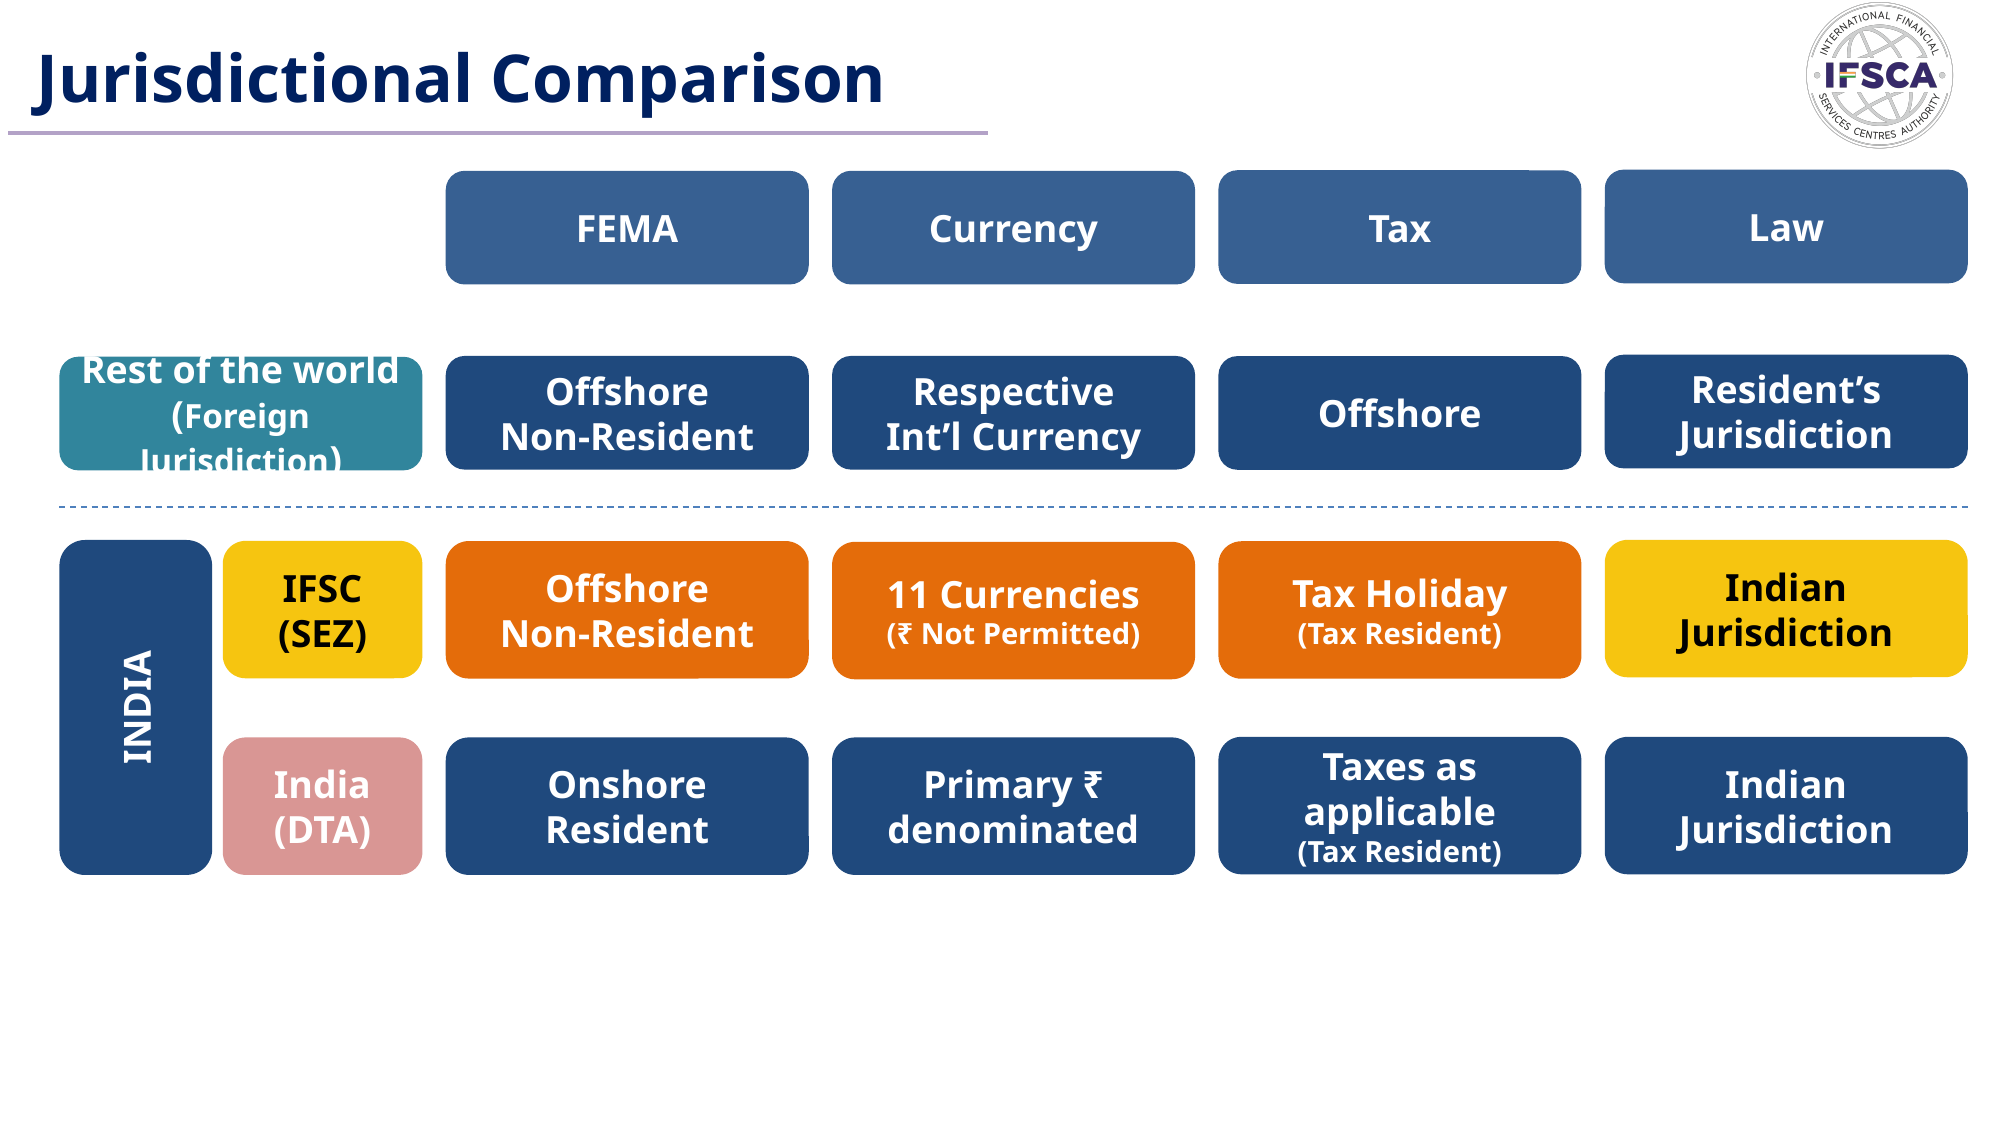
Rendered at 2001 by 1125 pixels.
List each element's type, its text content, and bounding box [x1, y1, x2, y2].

picture [1795, 1, 1970, 151]
text_box Tax Holiday (Tax Resident) [1216, 539, 1584, 681]
text_box IFSC (SEZ) [220, 538, 425, 681]
text_box FEMA [443, 168, 811, 287]
text_box Indian Jurisdiction [1602, 537, 1970, 680]
text_box Offshore [1216, 354, 1584, 472]
text_box Respective Int’l Currency [829, 353, 1198, 472]
text_box Tax [1216, 168, 1584, 286]
text_box Primary ₹ denominated [829, 735, 1198, 877]
text_box India (DTA) [220, 735, 425, 877]
text_box Currency [829, 168, 1198, 287]
text_box INDIA [57, 537, 215, 878]
text_box 11 Currencies (₹ Not Permitted) [829, 539, 1198, 682]
title Jurisdictional Comparison [36, 23, 1011, 131]
text_box Onshore Resident [443, 735, 811, 877]
text_box Indian Jurisdiction [1602, 734, 1970, 877]
text_box Resident’s Jurisdiction [1602, 352, 1970, 471]
text_box Offshore Non-Resident [443, 353, 811, 472]
text_box Taxes as applicable (Tax Resident) [1216, 734, 1584, 877]
text_box Law [1602, 167, 1970, 286]
text_box Rest of the world (Foreign Jurisdiction) [57, 354, 425, 473]
text_box Offshore Non-Resident [443, 538, 811, 681]
